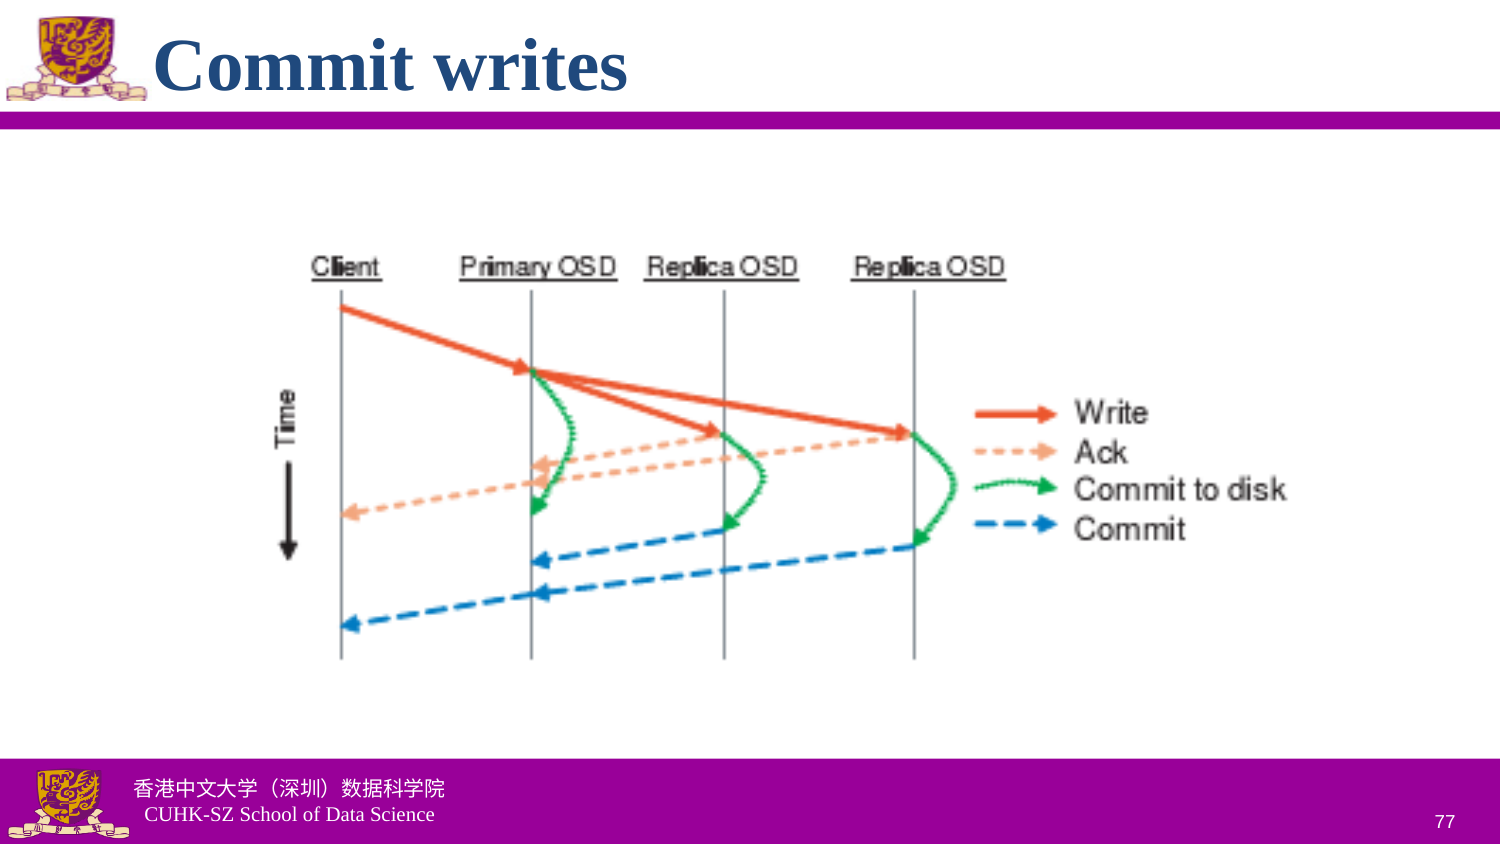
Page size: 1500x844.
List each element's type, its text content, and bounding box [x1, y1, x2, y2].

picture [7, 768, 130, 839]
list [269, 237, 1291, 669]
slide_number 77 [1120, 802, 1471, 844]
picture [5, 15, 152, 101]
title Commit writes [137, 17, 1424, 104]
